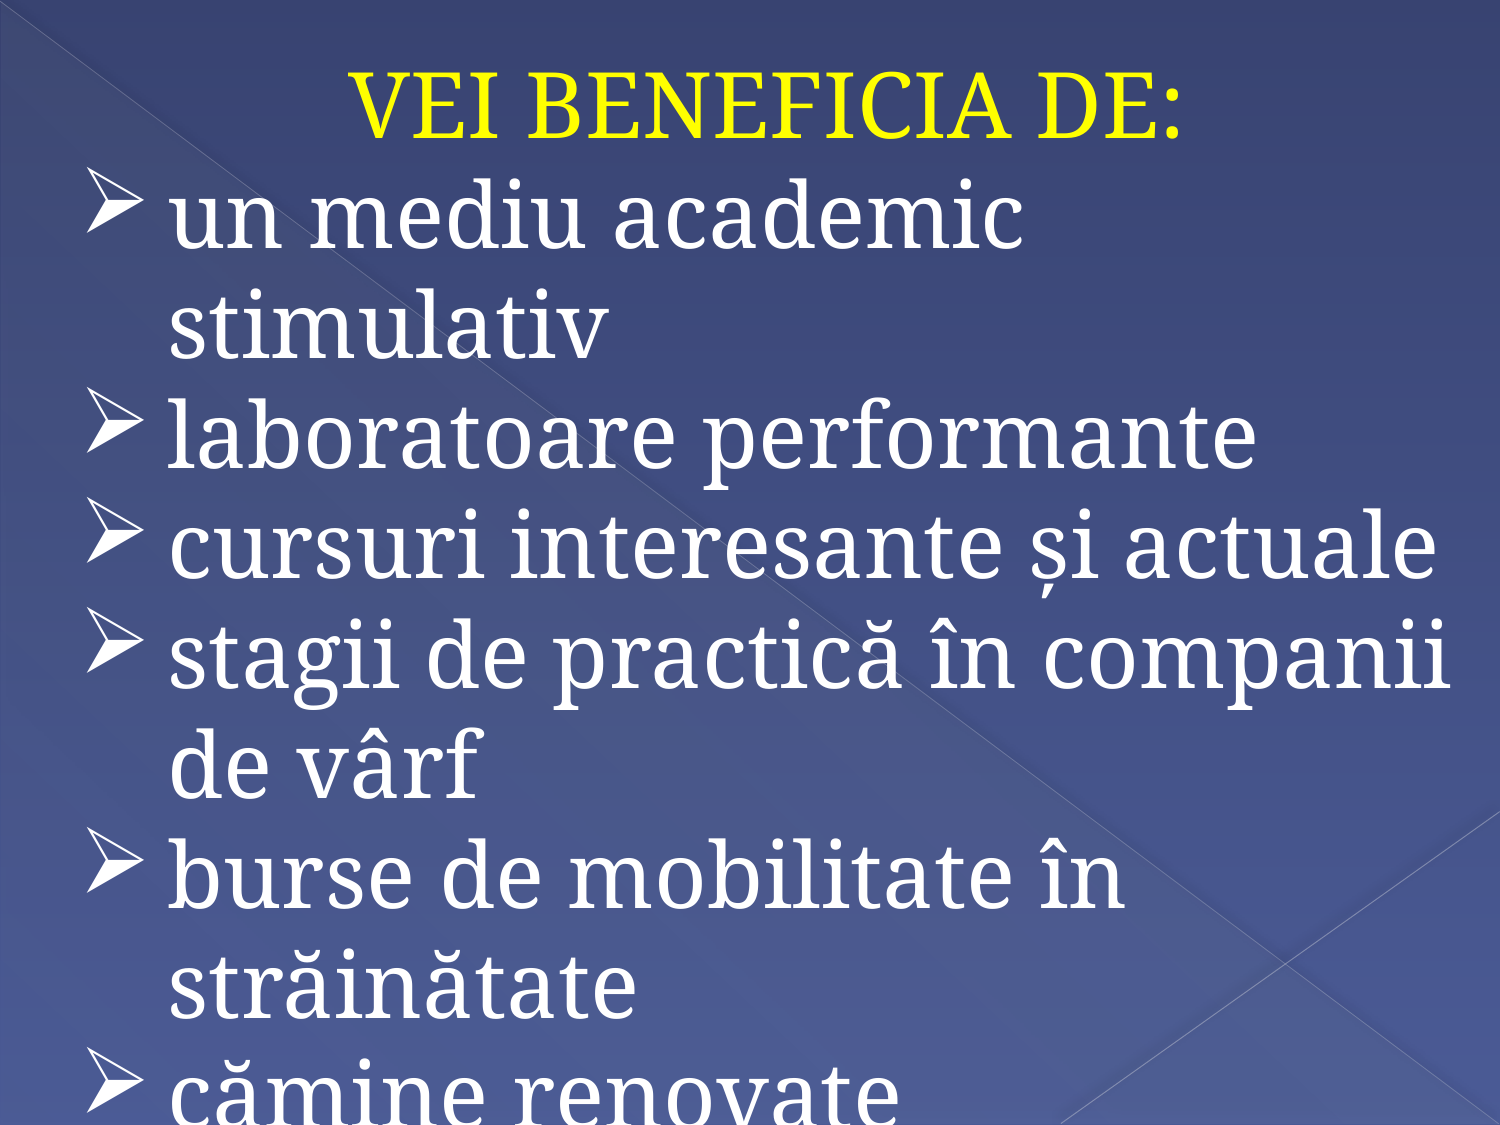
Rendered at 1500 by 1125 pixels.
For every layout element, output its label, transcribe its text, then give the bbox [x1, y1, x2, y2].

text_box VEI BENEFICIA DE: un mediu academic stimulativ laboratoare performante cursuri interesante și actuale stagii de practică în companii de vârf burse de mobilitate în străinătate cămine renovate [64, 39, 1471, 1125]
